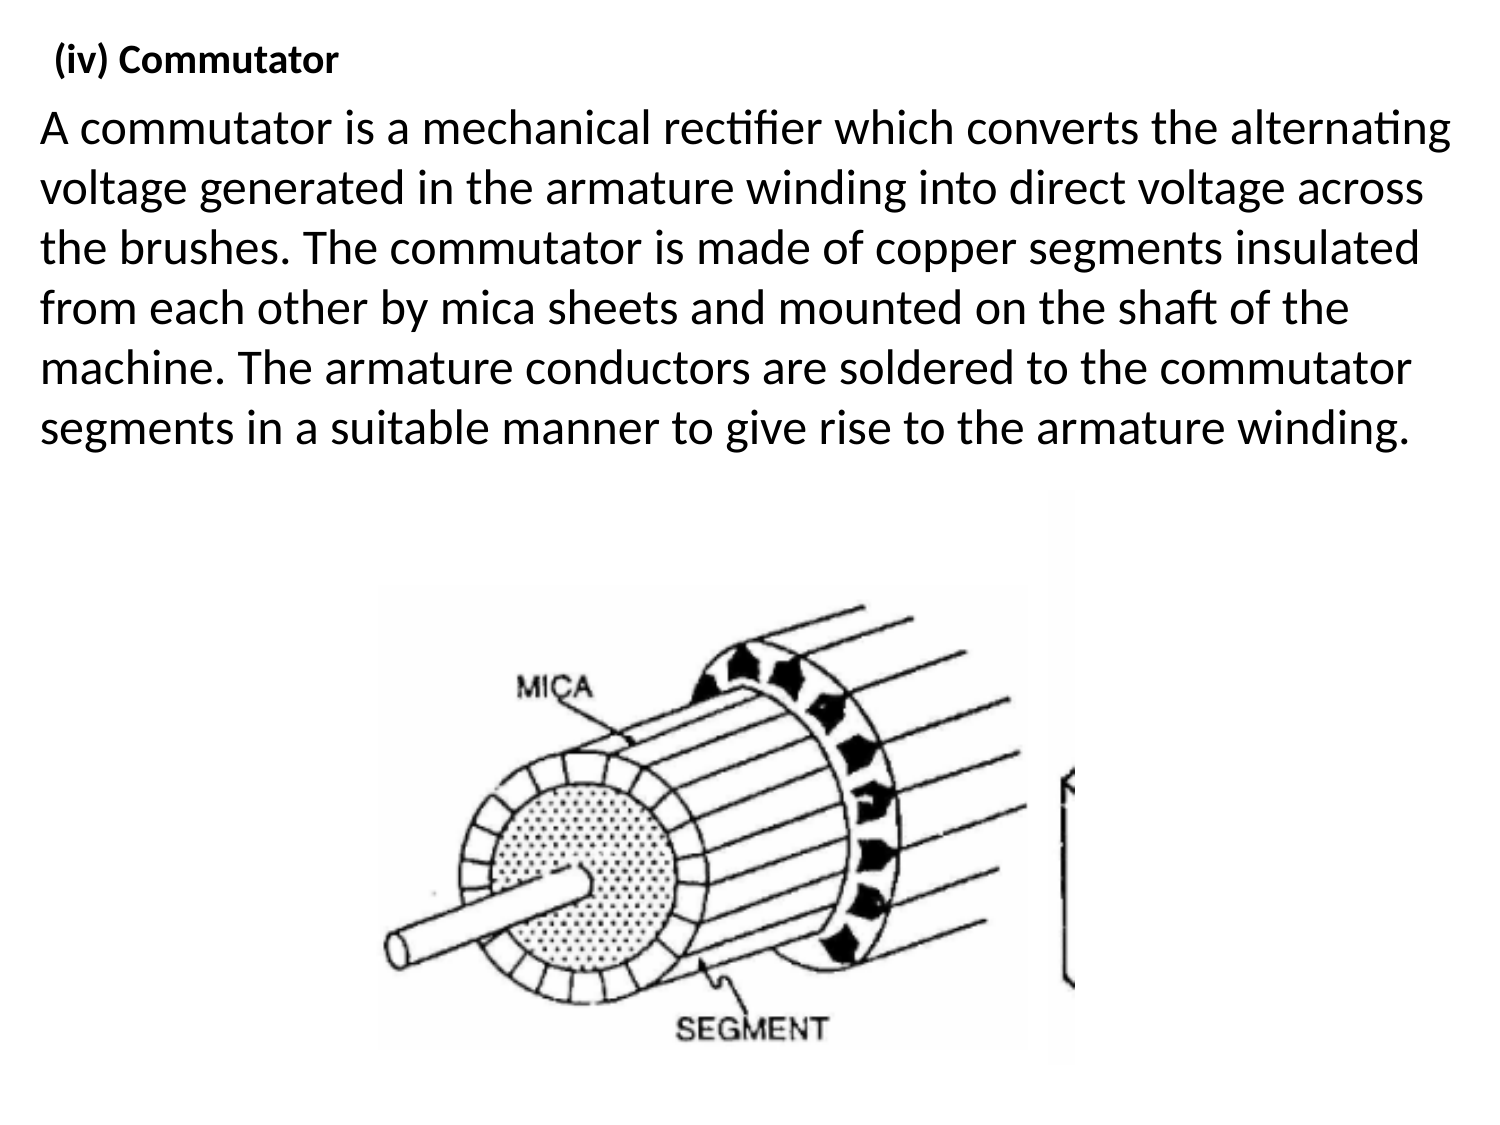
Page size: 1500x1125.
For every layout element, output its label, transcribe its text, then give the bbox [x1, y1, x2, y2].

text_box (iv) Commutator [38, 24, 355, 90]
picture [312, 487, 1076, 1065]
text_box A commutator is a mechanical rectifier which converts the alternating voltage generated in the armature winding into direct voltage across the brushes. The commutator is made of copper segments insulated from each other by mica sheets and mounted on the shaft of the machine. The armature conductors are soldered to the commutator segments in a suitable manner to give rise to the armature winding. [24, 87, 1475, 463]
